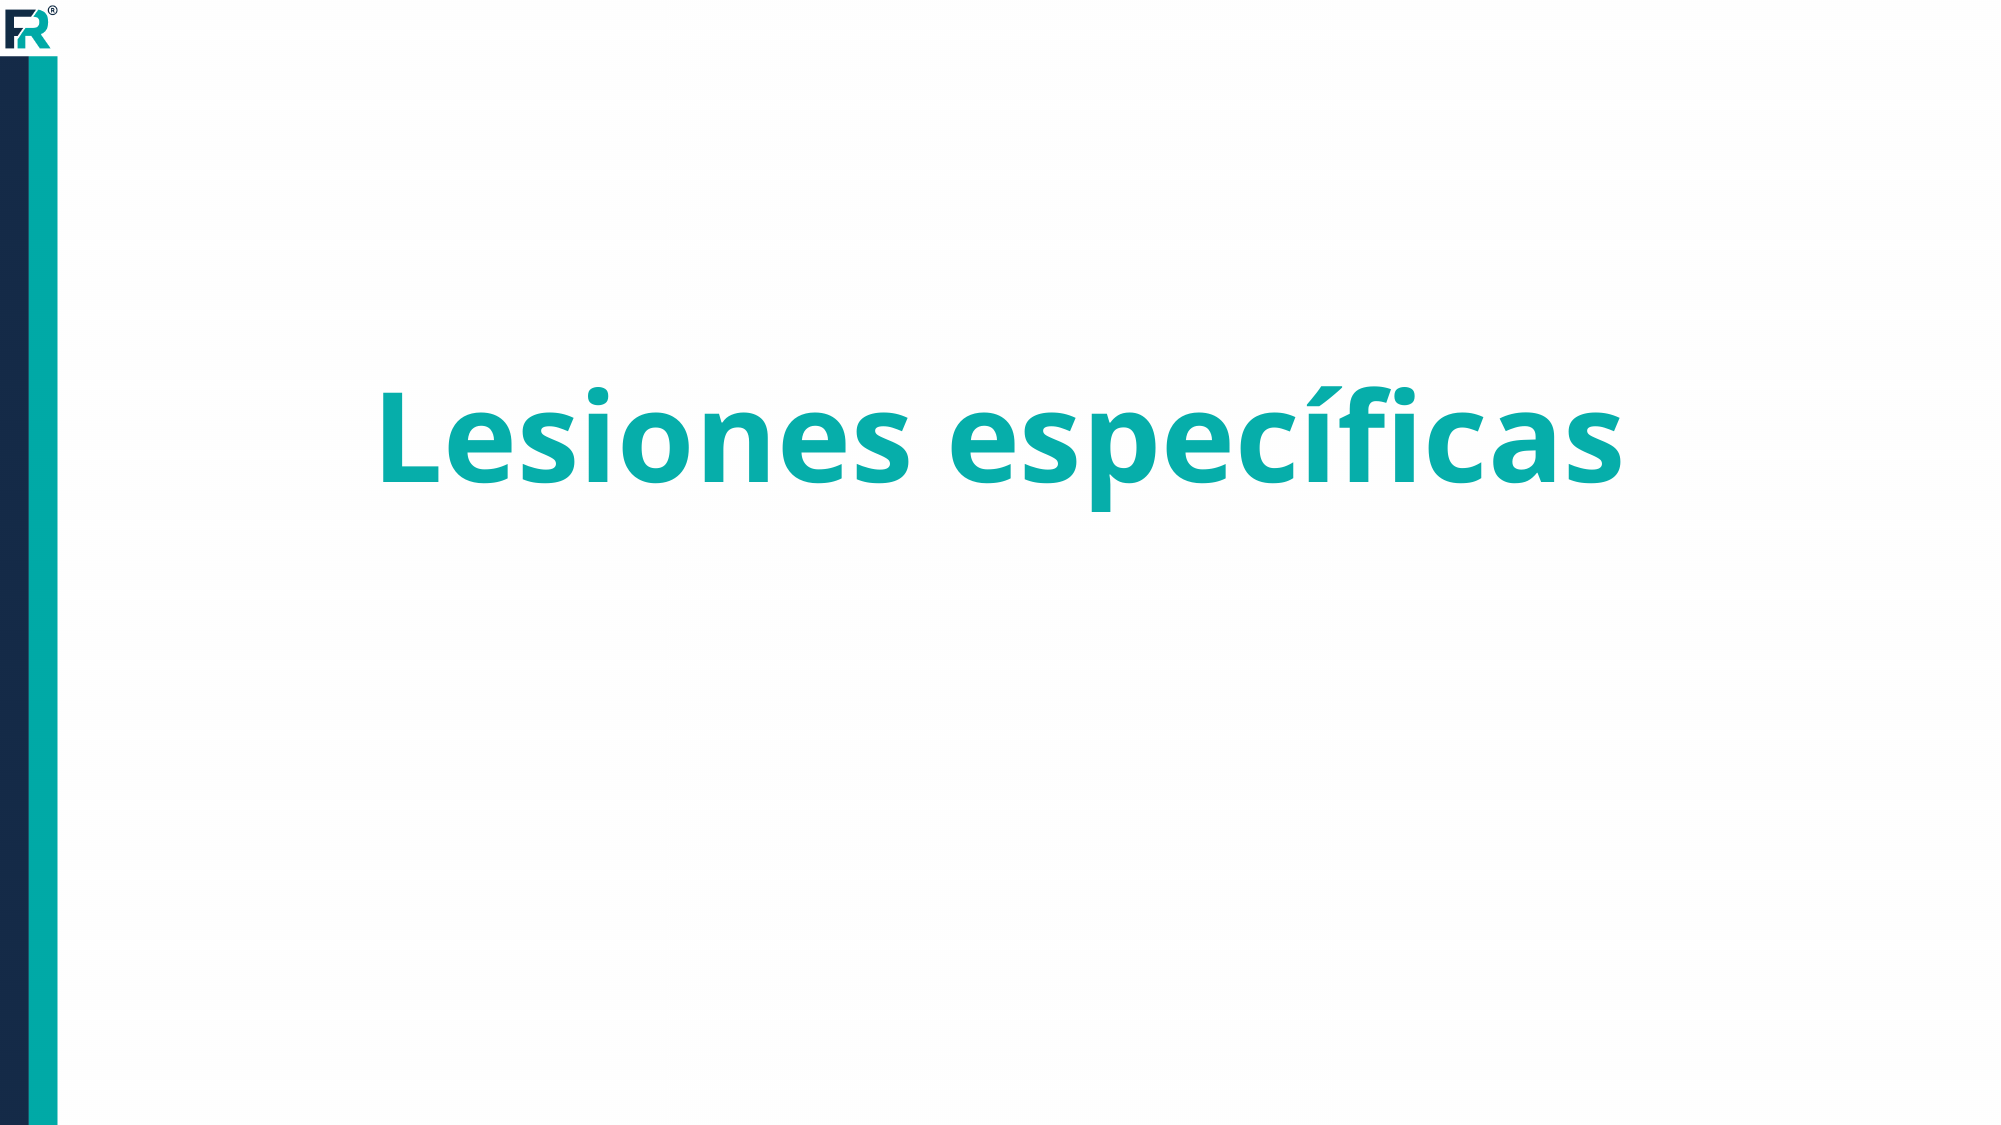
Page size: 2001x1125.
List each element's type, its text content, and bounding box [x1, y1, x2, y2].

title Lesiones específicas [137, 49, 1863, 518]
picture [0, 0, 2001, 1125]
